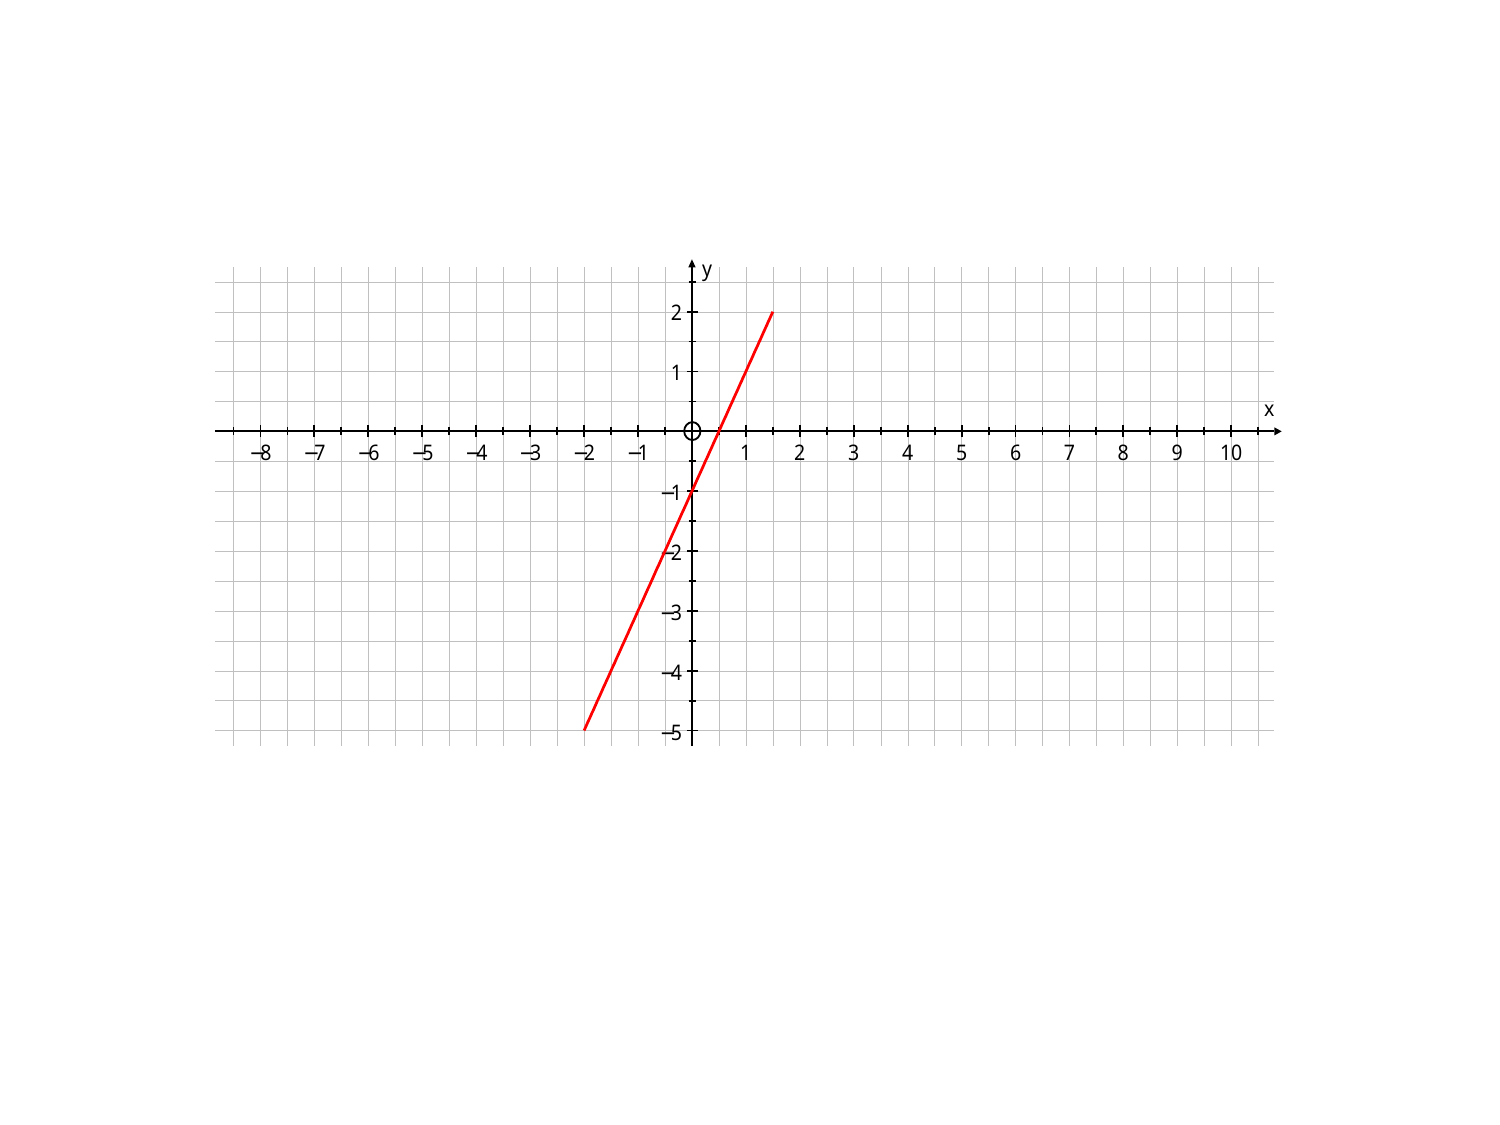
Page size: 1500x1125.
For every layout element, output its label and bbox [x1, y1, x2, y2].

picture [174, 237, 1313, 770]
